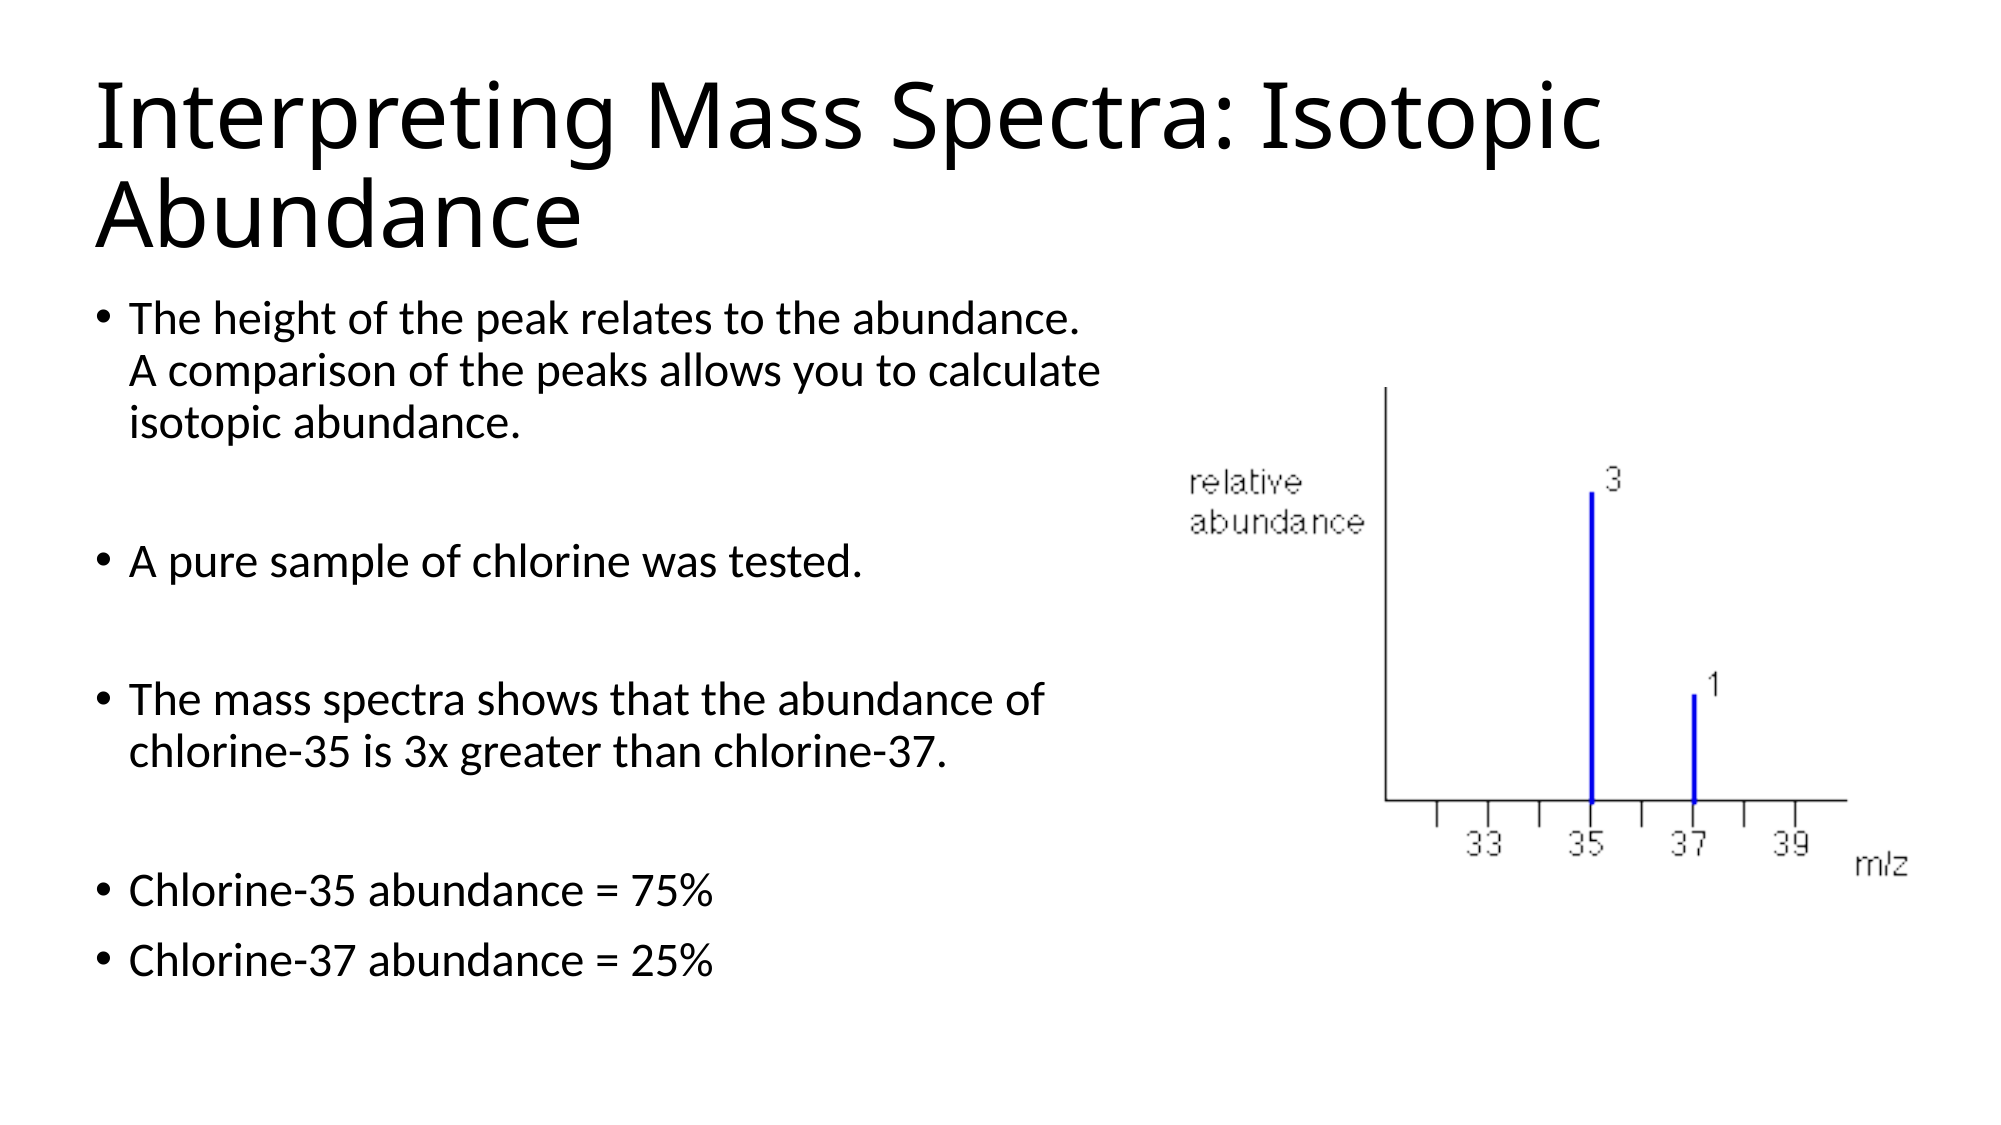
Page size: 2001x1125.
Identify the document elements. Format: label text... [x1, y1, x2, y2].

list The height of the peak relates to the abundance. A comparison of the peaks allows you to calculate isotopic abundance. A pure sample of chlorine was tested. The mass spectra shows that the abundance of chlorine-35 is 3x greater than chlorine-37. Chlorine-35 abundance = 75% Chlorine-37 abundance = 25% [80, 285, 1131, 1000]
picture [1189, 387, 1917, 897]
title Interpreting Mass Spectra: Isotopic Abundance [80, 59, 1863, 278]
